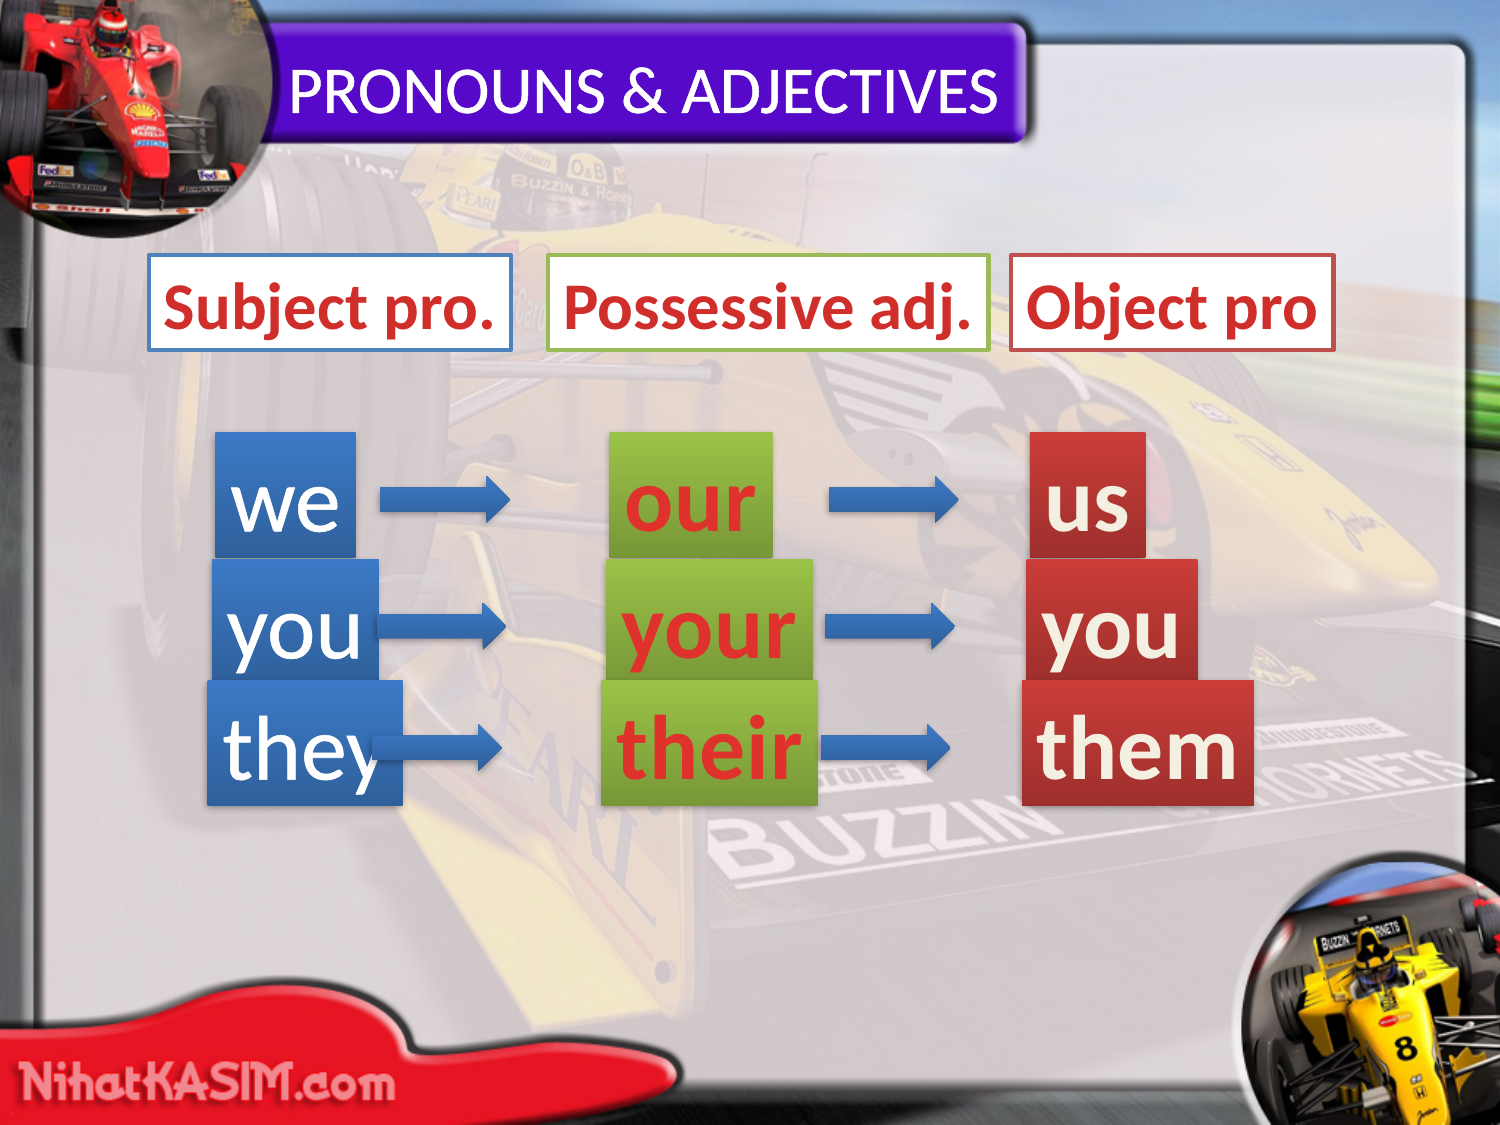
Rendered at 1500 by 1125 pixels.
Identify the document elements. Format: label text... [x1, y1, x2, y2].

text_box their [601, 680, 818, 806]
text_box our [609, 432, 773, 557]
text_box [376, 602, 507, 651]
text_box [825, 602, 956, 651]
text_box [371, 724, 502, 772]
text_box they [207, 680, 403, 806]
text_box Object pro [1009, 253, 1336, 352]
text_box [828, 476, 959, 524]
subtitle PRONOUNS & ADJECTIVES [194, 38, 1093, 149]
text_box Possessive adj. [546, 253, 991, 352]
picture [0, 0, 1500, 1125]
text_box your [606, 559, 813, 678]
text_box Subject pro. [147, 253, 513, 352]
text_box you [1026, 559, 1198, 678]
text_box [820, 724, 951, 772]
text_box we [215, 432, 356, 557]
text_box them [1022, 680, 1254, 806]
text_box you [211, 559, 379, 678]
text_box [380, 476, 510, 524]
text_box us [1029, 432, 1146, 557]
